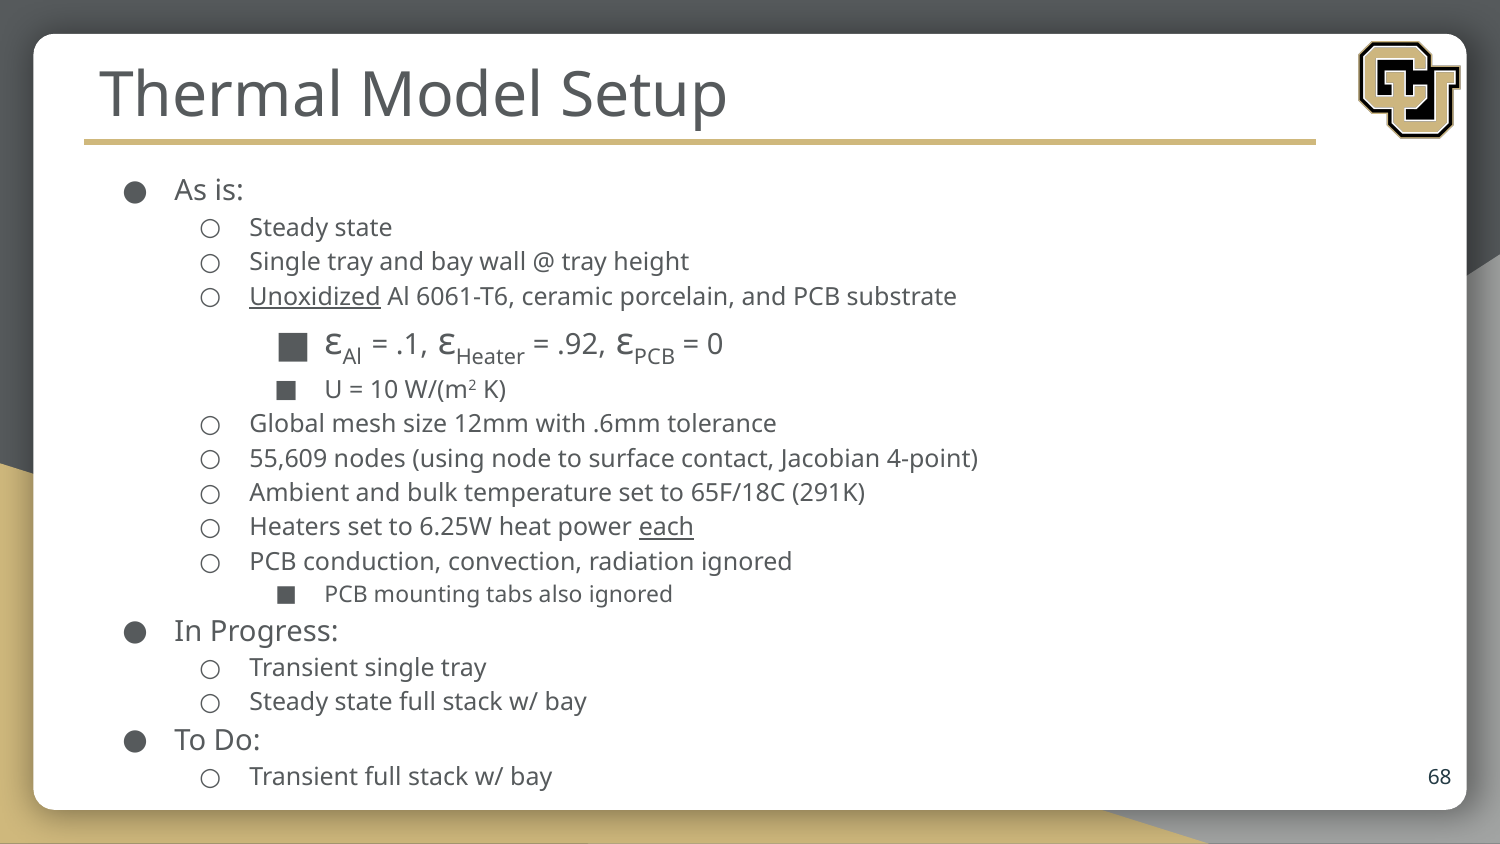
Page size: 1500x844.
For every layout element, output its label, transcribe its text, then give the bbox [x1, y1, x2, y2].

slide_number 68 [1376, 745, 1467, 810]
title Thermal Model Setup [84, 38, 1316, 142]
picture [1358, 41, 1461, 139]
list As is: Steady state Single tray and bay wall @ tray height Unoxidized Al 6061-T6, ceramic porcelain, and PCB substrate εAl = .1, εHeater = .92, εPCB = 0 U = 10 W/(m2 K) Global mesh size 12mm with .6mm tolerance 55,609 nodes (using node to surface contact, Jacobian 4-point) Ambient and bulk temperature set to 65F/18C (291K) Heaters set to 6.25W heat power each PCB conduction, convection, radiation ignored PCB mounting tabs also ignored In Progress: Transient single tray Steady state full stack w/ bay To Do: Transient full stack w/ bay [84, 151, 1316, 779]
